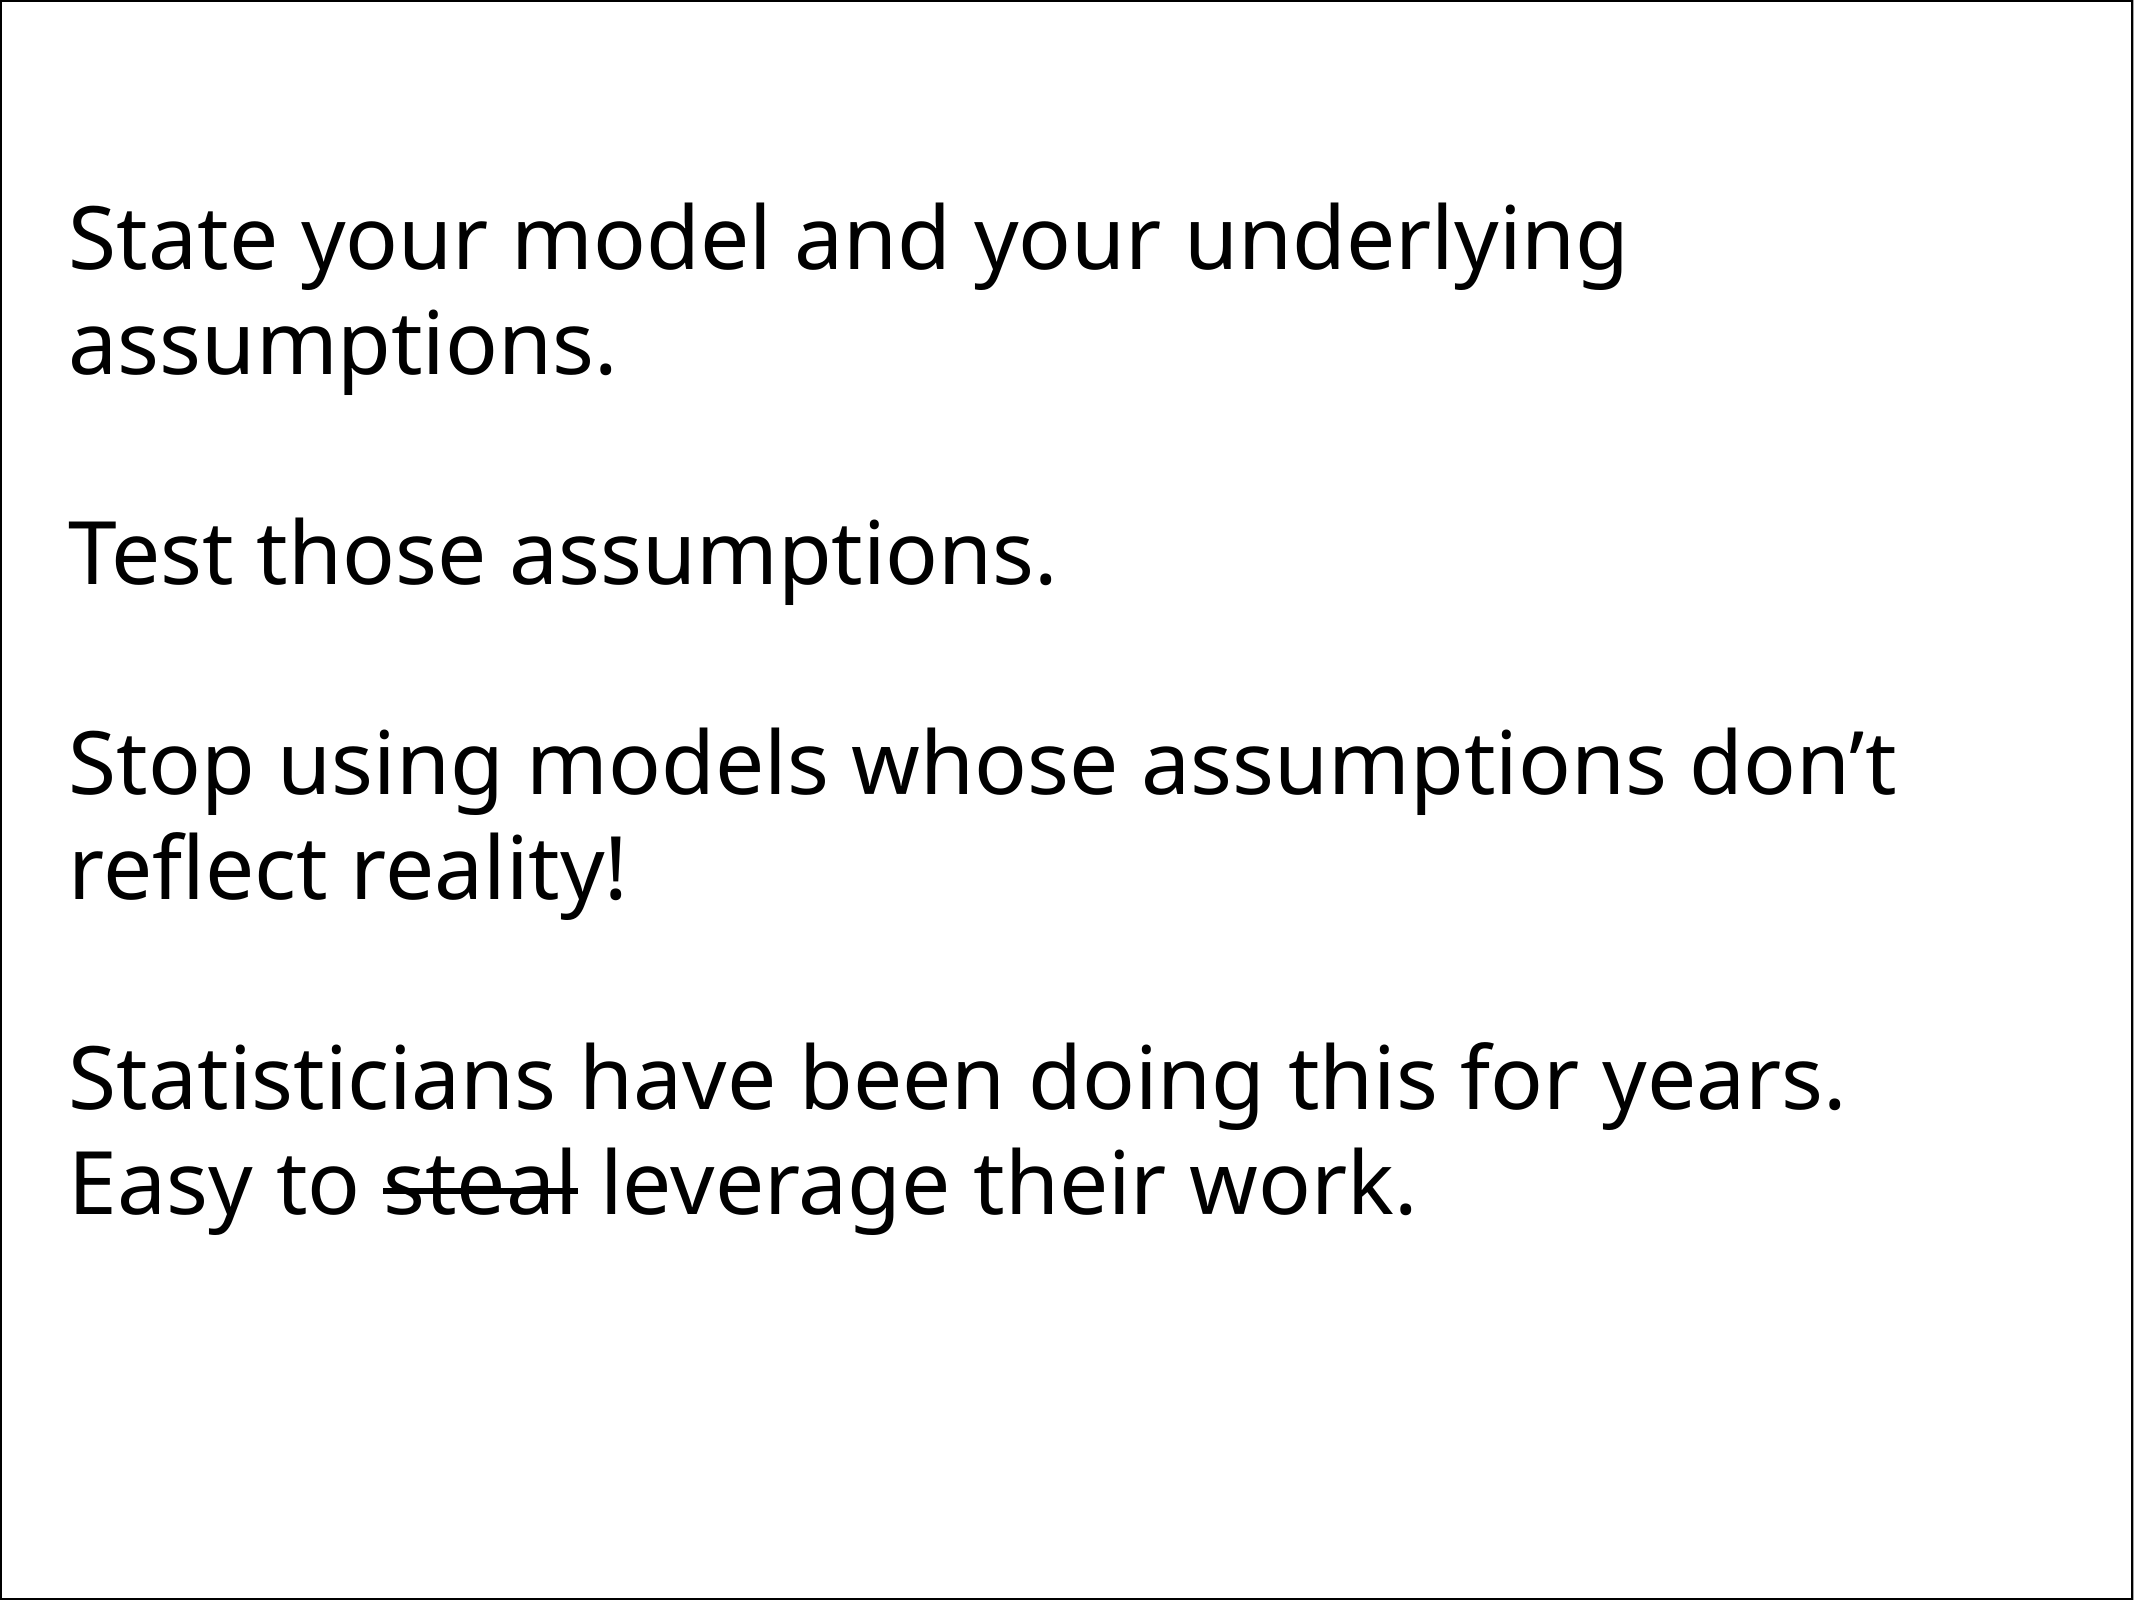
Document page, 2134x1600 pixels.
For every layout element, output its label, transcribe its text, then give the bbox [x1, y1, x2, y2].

text_box State your model and your underlying assumptions. Test those assumptions. Stop using models whose assumptions don’t reflect reality! Statisticians have been doing this for years. Easy to steal leverage their work. [54, 174, 2005, 1240]
